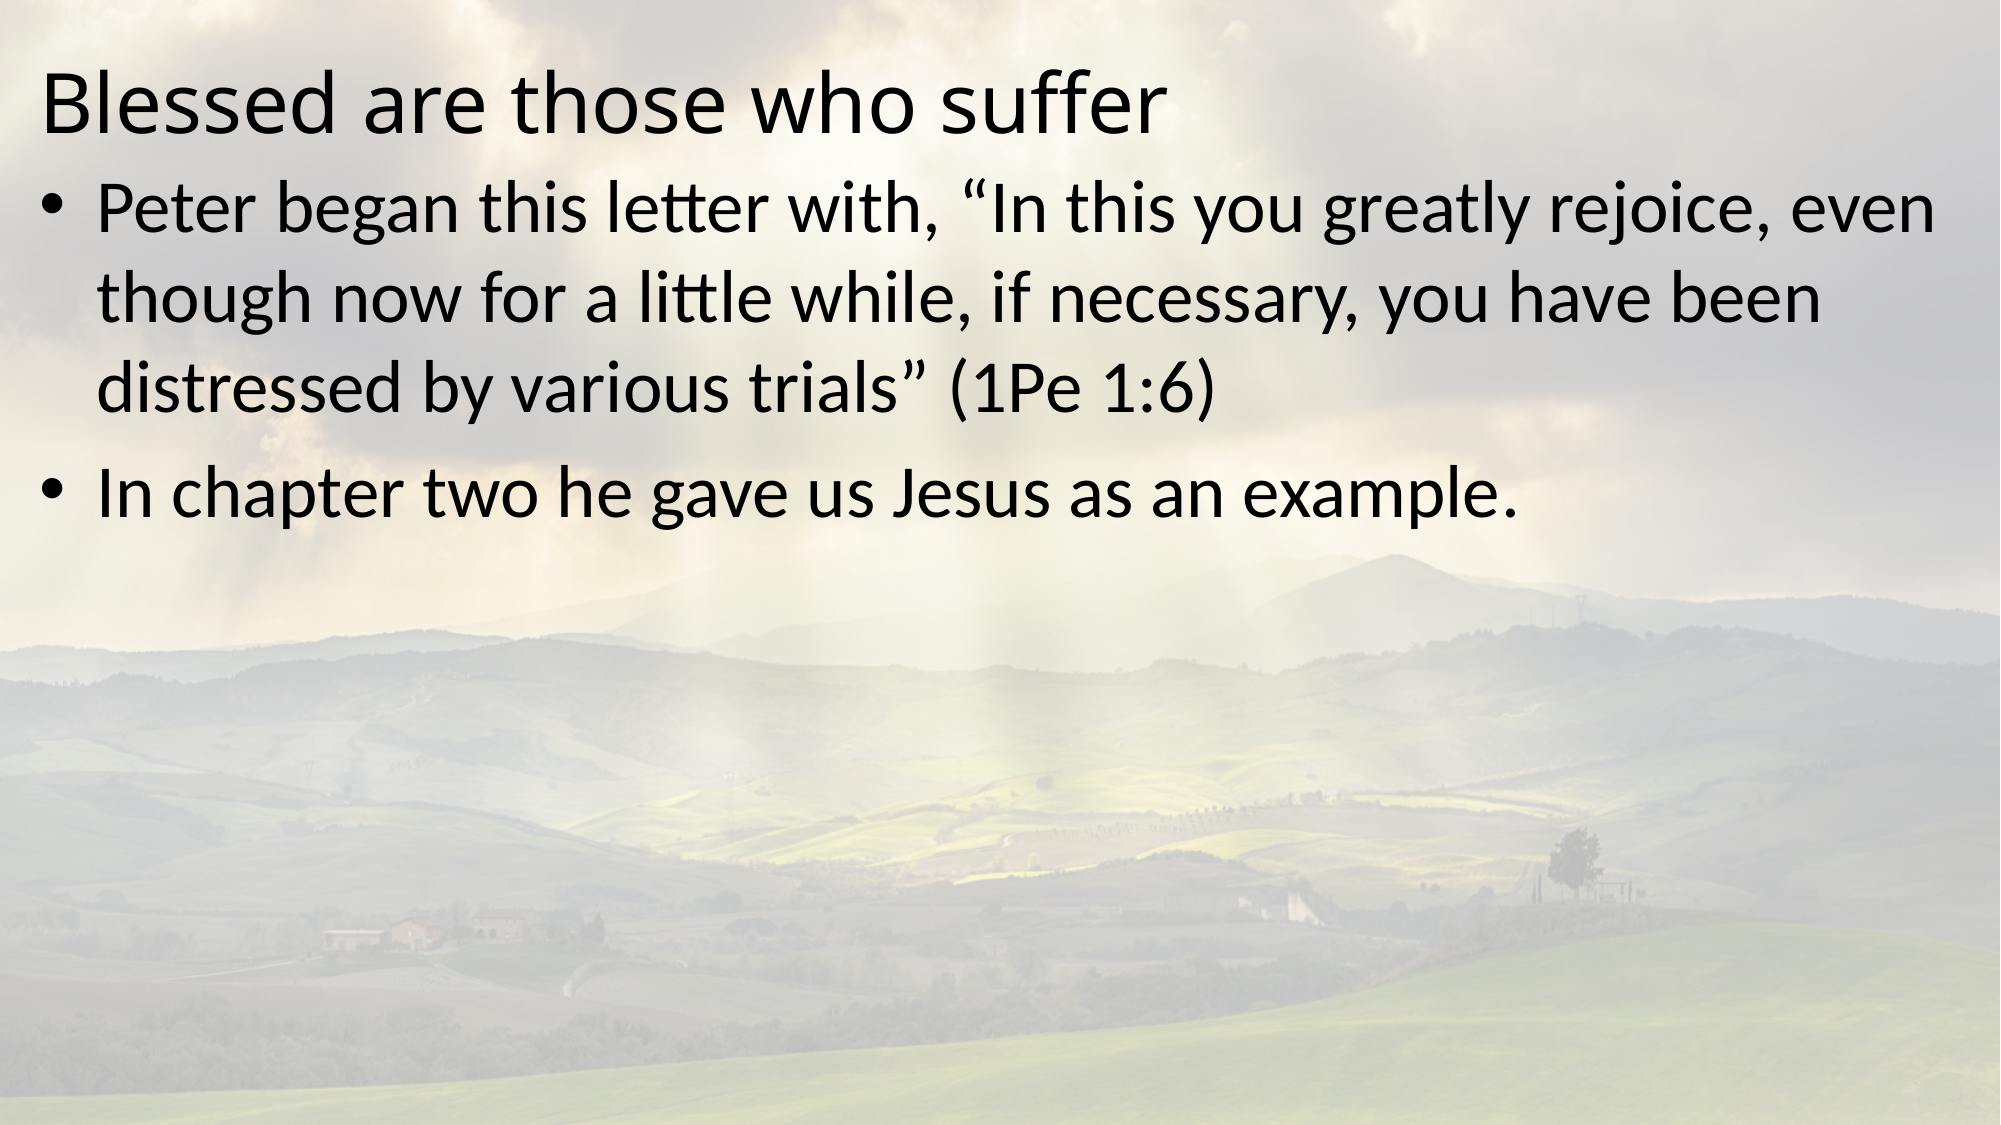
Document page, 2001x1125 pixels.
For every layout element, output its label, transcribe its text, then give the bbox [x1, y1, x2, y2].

title Blessed are those who suffer [24, 26, 1975, 149]
list Peter began this letter with, “In this you greatly rejoice, even though now for a little while, if necessary, you have been distressed by various trials” (1Pe 1:6) In chapter two he gave us Jesus as an example. [24, 149, 1988, 1071]
